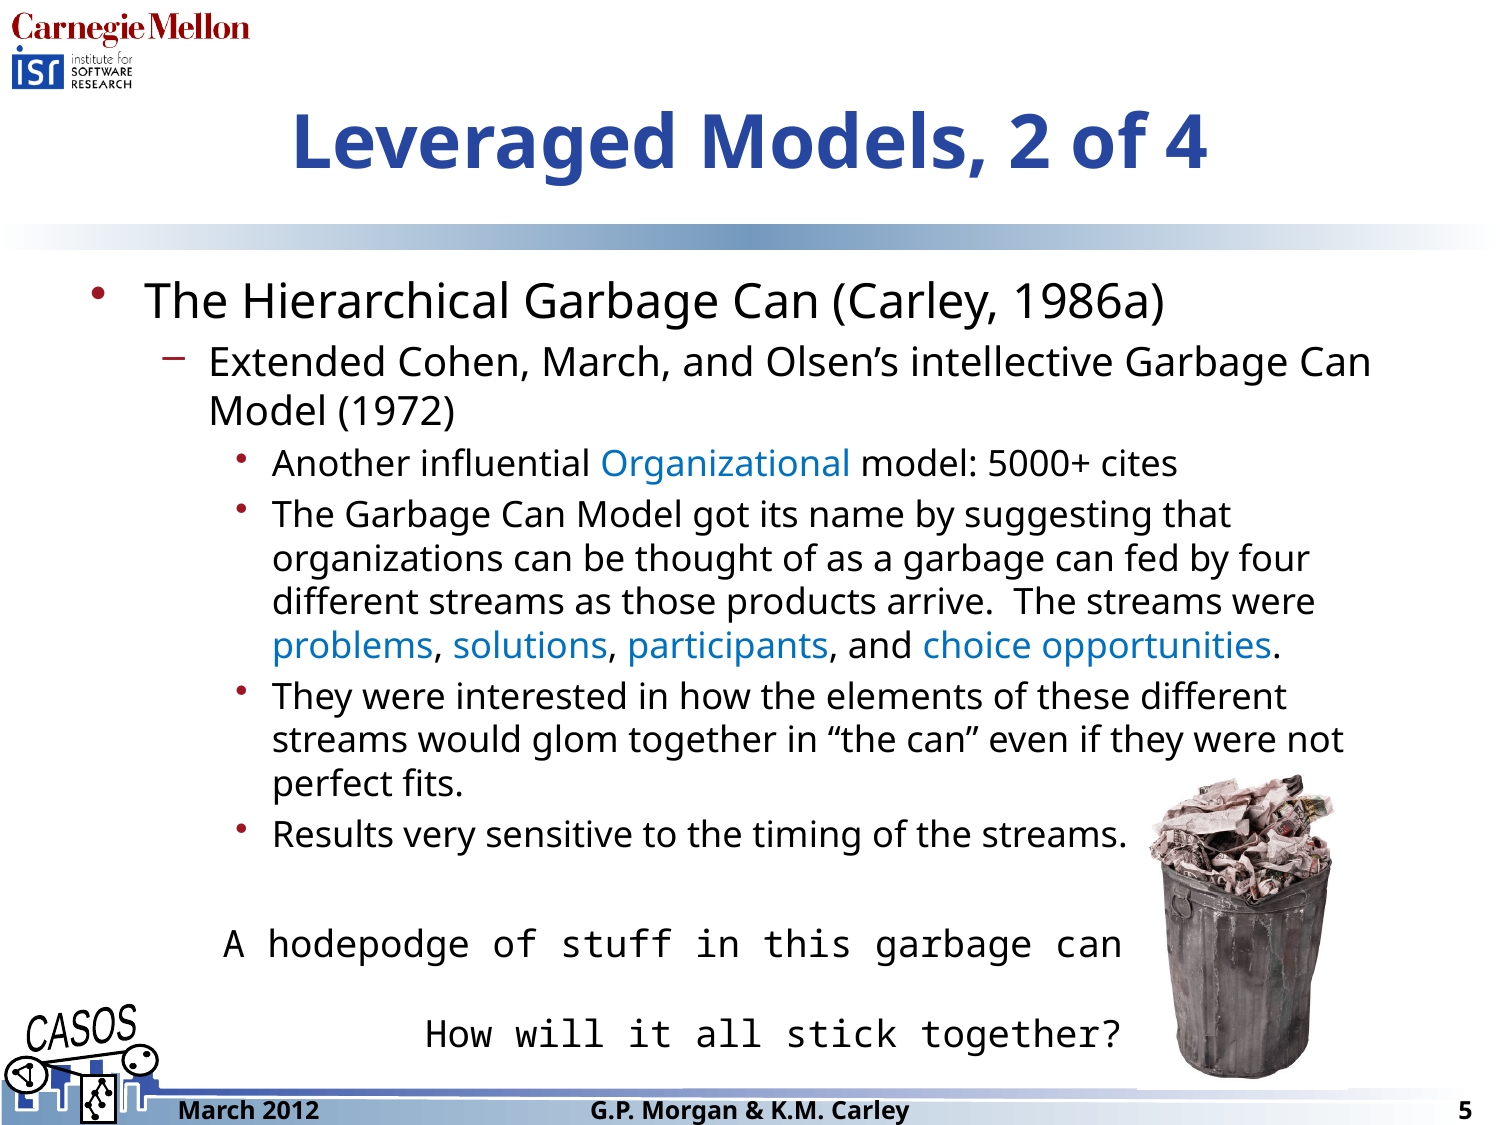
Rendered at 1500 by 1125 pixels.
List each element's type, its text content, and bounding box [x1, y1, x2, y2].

title Leveraged Models, 2 of 4 [74, 44, 1426, 233]
text_box A hodepodge of stuff in this garbage can How will it all stick together? [207, 912, 1132, 1063]
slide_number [162, 1046, 426, 1125]
footer G.P. Morgan & K.M. Carley [512, 1063, 988, 1125]
picture [1137, 762, 1348, 1090]
picture [12, 12, 250, 100]
slide_number 5 [1137, 1046, 1488, 1125]
list The Hierarchical Garbage Can (Carley, 1986a) Extended Cohen, March, and Olsen’s intellective Garbage Can Model (1972) Another influential Organizational model: 5000+ cites The Garbage Can Model got its name by suggesting that organizations can be thought of as a garbage can fed by four different streams as those products arrive. The streams were problems, solutions, participants, and choice opportunities. They were interested in how the elements of these different streams would glom together in “the can” even if they were not perfect fits. Results very sensitive to the timing of the streams. [74, 262, 1426, 863]
